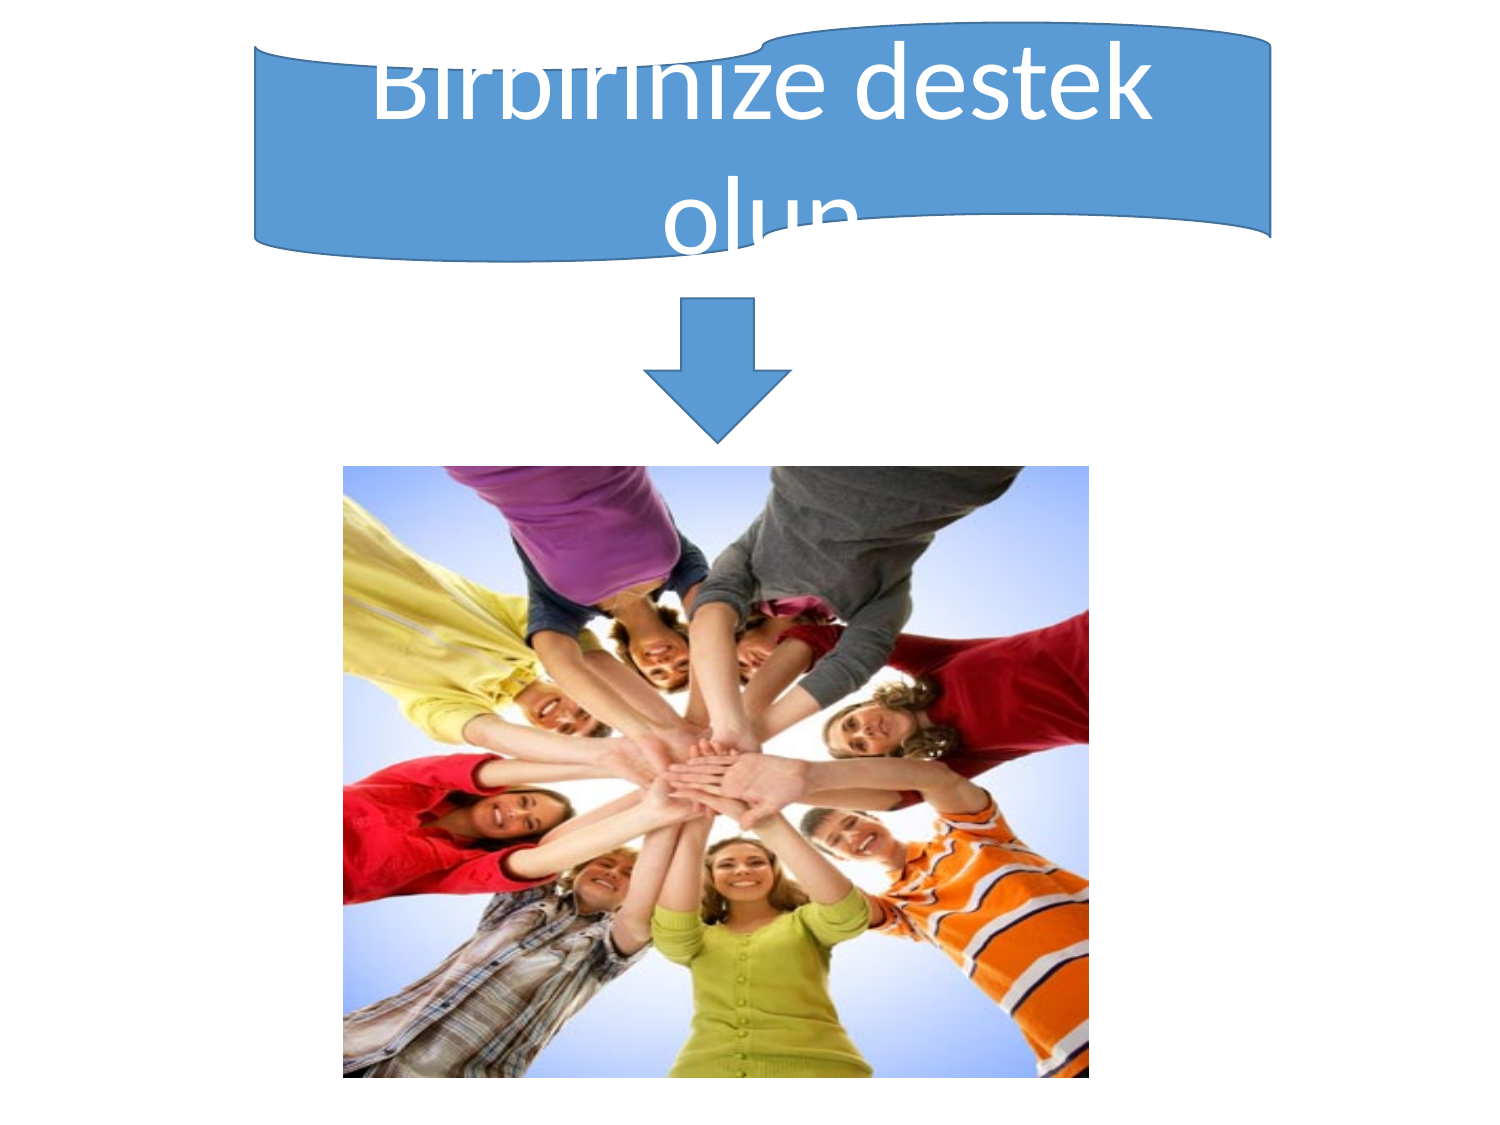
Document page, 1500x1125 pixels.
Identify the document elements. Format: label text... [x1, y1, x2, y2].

text_box Birbirinize destek olun [254, 21, 1272, 263]
text_box [642, 297, 793, 445]
picture [343, 466, 1089, 1078]
